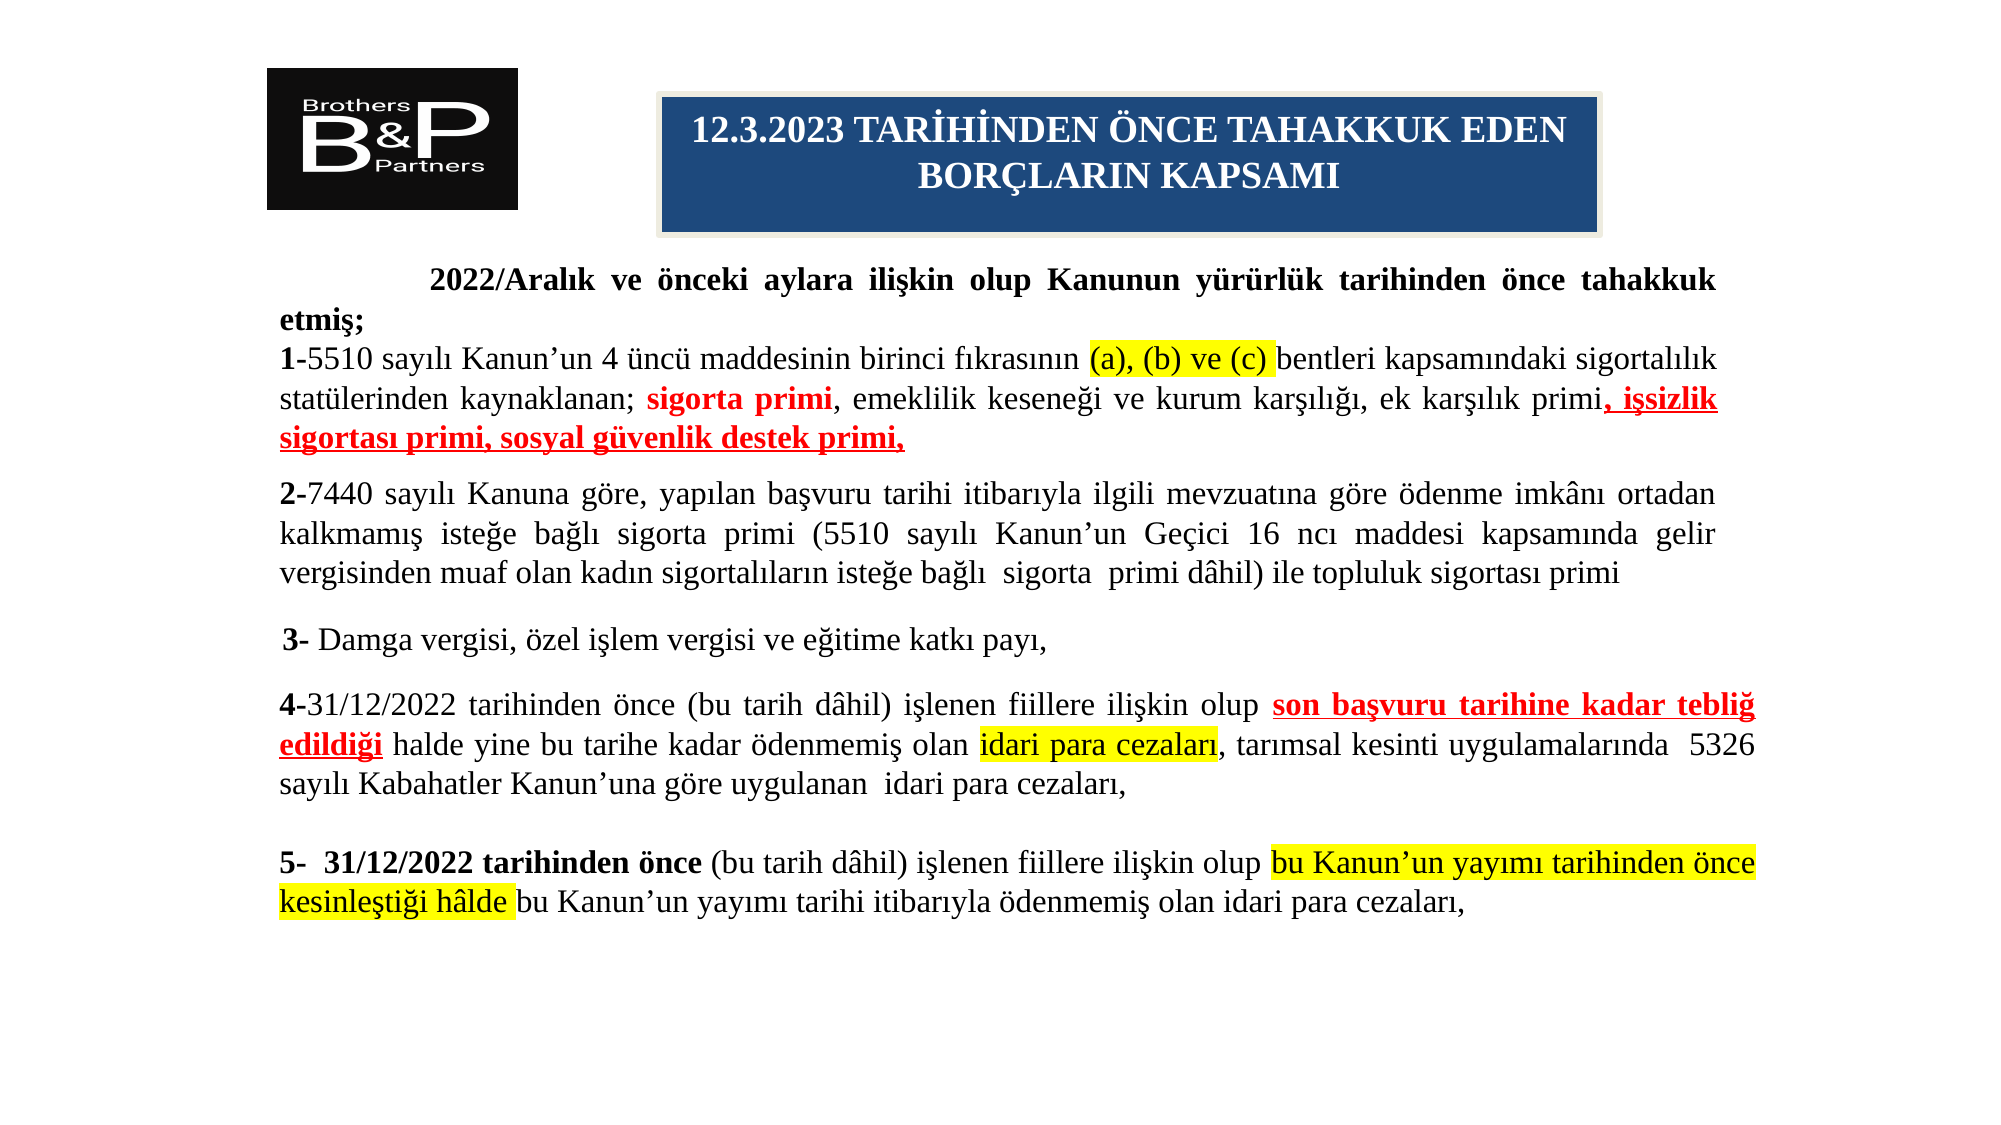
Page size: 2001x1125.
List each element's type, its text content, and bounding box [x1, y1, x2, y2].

picture [267, 68, 518, 210]
text_box 2-7440 sayılı Kanuna göre, yapılan başvuru tarihi itibarıyla ilgili mevzuatına göre ödenme imkânı ortadan kalkmamış isteğe bağlı sigorta primi (5510 sayılı Kanun’un Geçici 16 ncı maddesi kapsamında gelir vergisinden muaf olan kadın sigortalıların isteğe bağlı sigorta primi dâhil) ile topluluk sigortası primi [264, 464, 1733, 598]
text_box 2022/Aralık ve önceki aylara ilişkin olup Kanunun yürürlük tarihinden önce tahakkuk etmiş; 1-5510 sayılı Kanun’un 4 üncü maddesinin birinci fıkrasının (a), (b) ve (c) bentleri kapsamındaki sigortalılık statülerinden kaynaklanan; sigorta primi, emeklilik keseneği ve kurum karşılığı, ek karşılık primi, işsizlik sigortası primi, sosyal güvenlik destek primi, [264, 250, 1733, 463]
text_box 3- Damga vergisi, özel işlem vergisi ve eğitime katkı payı, [267, 609, 1754, 665]
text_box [658, 93, 1601, 236]
text_box 4-31/12/2022 tarihinden önce (bu tarih dâhil) işlenen fiillere ilişkin olup son başvuru tarihine kadar tebliğ edildiği halde yine bu tarihe kadar ödenmemiş olan idari para cezaları, tarımsal kesinti uygulamalarında 5326 sayılı Kabahatler Kanun’una göre uygulanan idari para cezaları, 5- 31/12/2022 tarihinden önce (bu tarih dâhil) işlenen fiillere ilişkin olup bu Kanun’un yayımı tarihinden önce kesinleştiği hâlde bu Kanun’un yayımı tarihi itibarıyla ödenmemiş olan idari para cezaları, [264, 675, 1771, 927]
